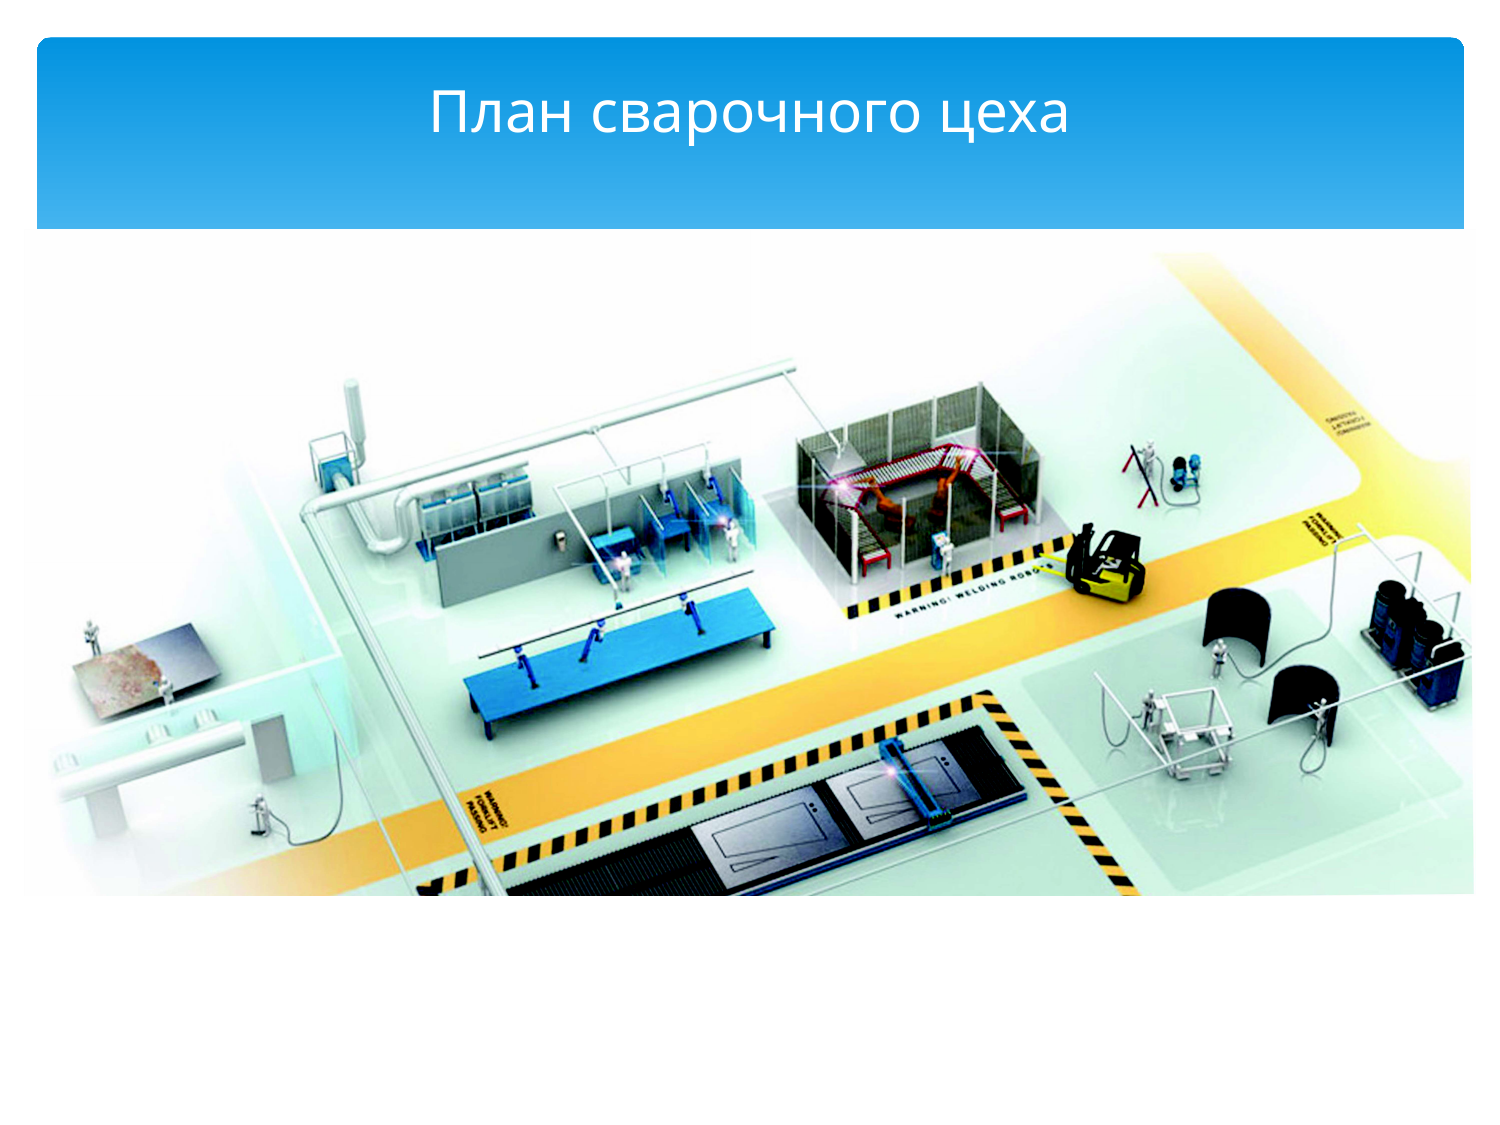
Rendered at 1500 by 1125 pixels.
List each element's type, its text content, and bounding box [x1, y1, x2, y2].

title План сварочного цеха [75, 45, 1425, 173]
picture [24, 229, 1476, 896]
